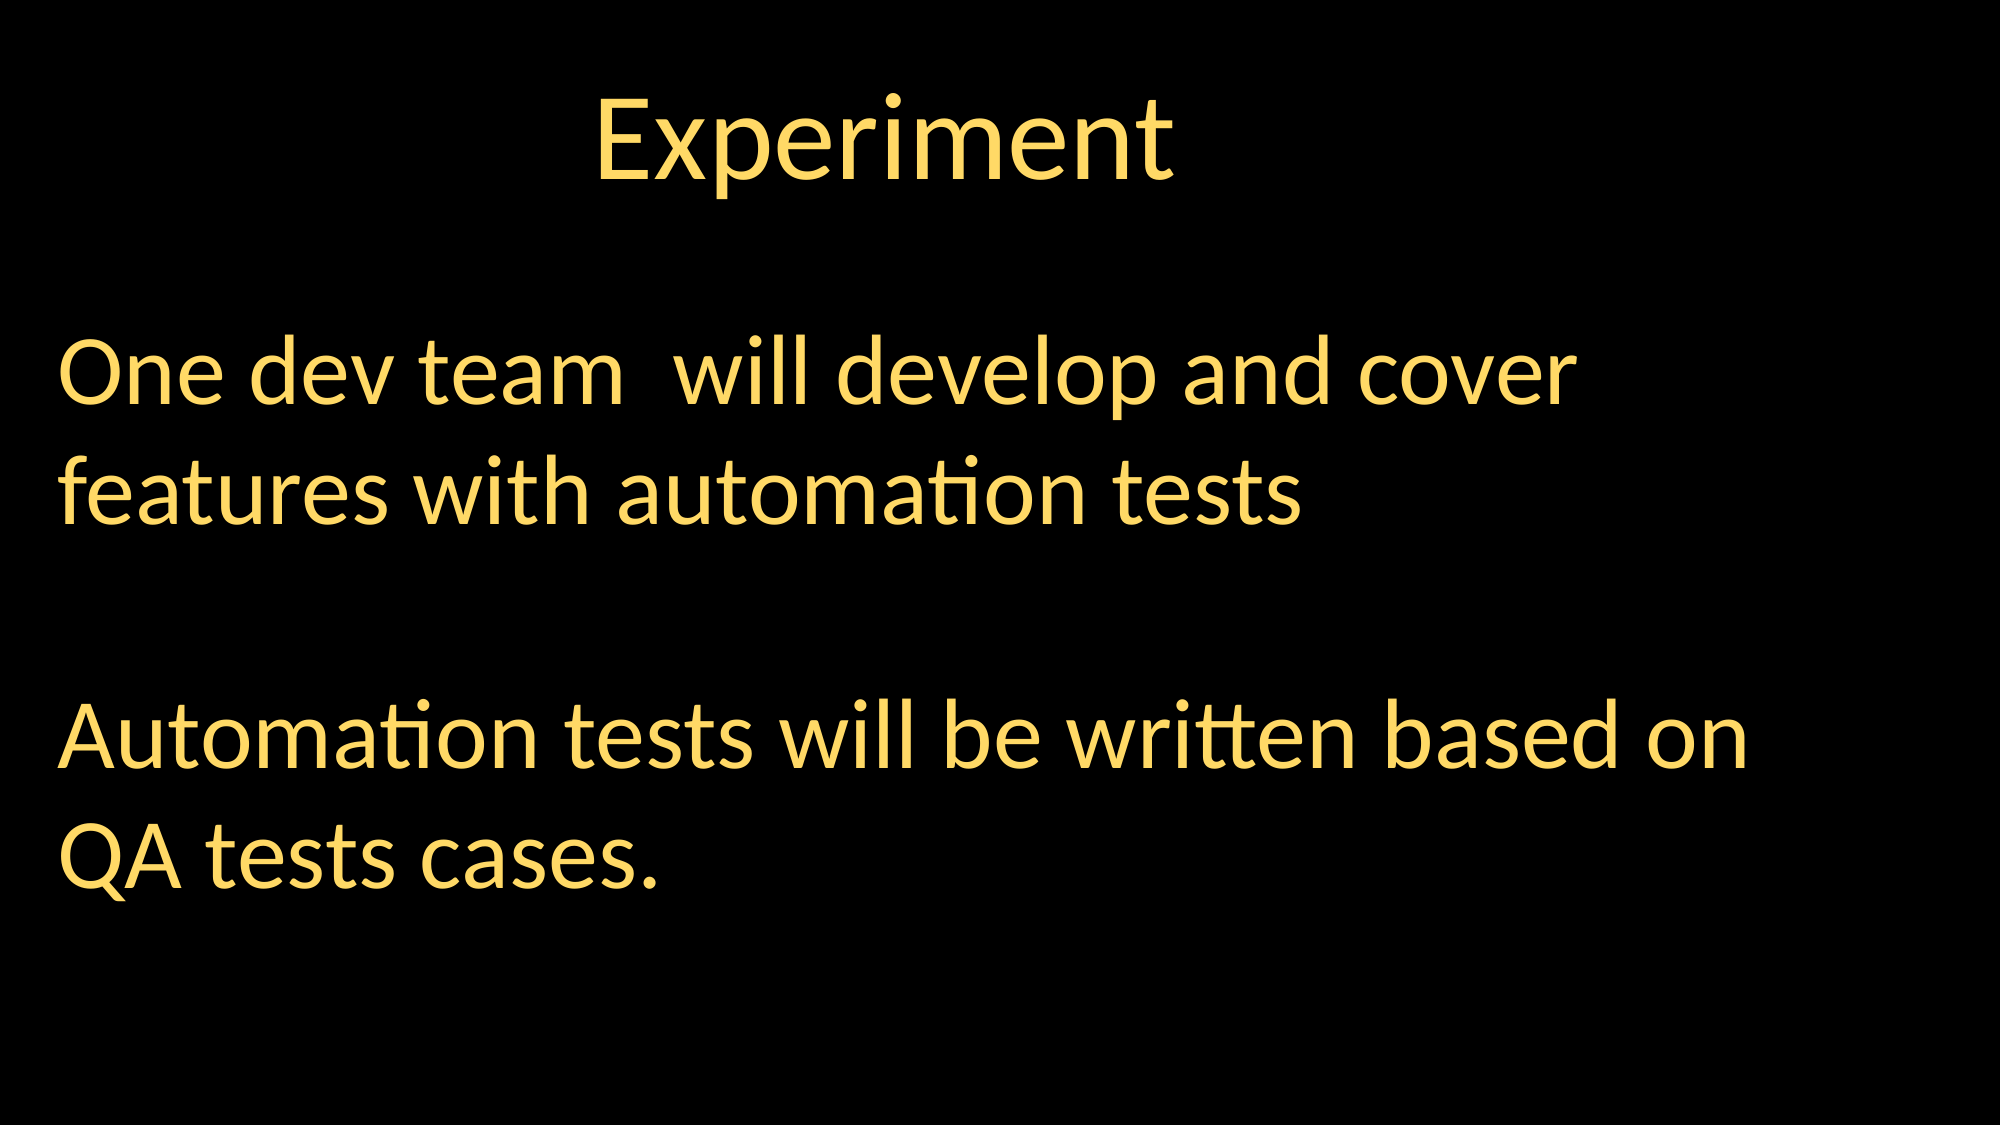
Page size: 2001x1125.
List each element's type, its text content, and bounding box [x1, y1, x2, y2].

text_box Experiment [429, 47, 1340, 212]
text_box One dev team will develop and cover features with automation tests [42, 297, 1811, 553]
text_box Automation tests will be written based on QA tests cases. [42, 661, 1839, 917]
